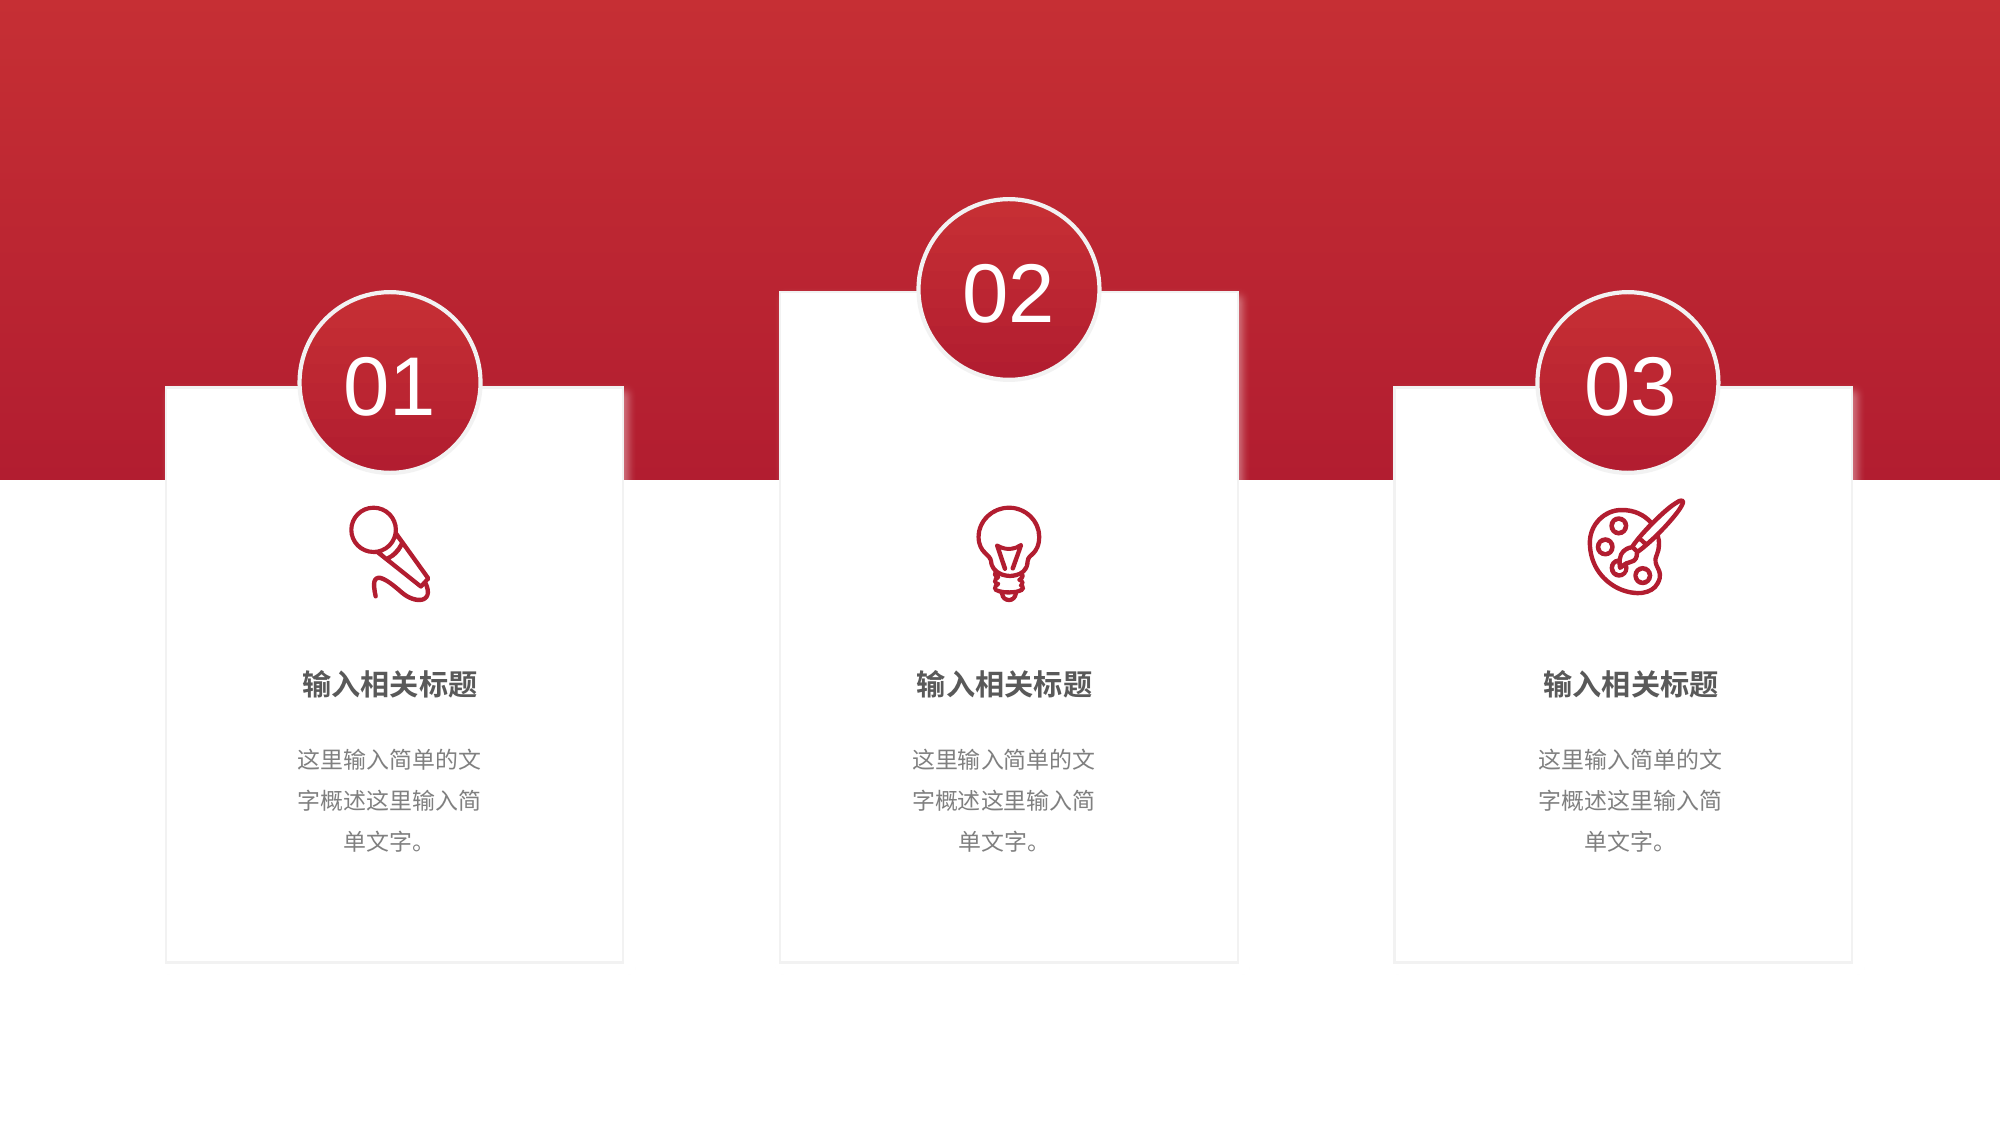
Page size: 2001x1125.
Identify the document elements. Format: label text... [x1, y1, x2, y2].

text_box [1536, 291, 1720, 387]
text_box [779, 199, 1238, 963]
text_box [1853, 386, 1863, 481]
text_box 03 [1569, 325, 1692, 387]
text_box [165, 292, 624, 963]
text_box [624, 386, 634, 481]
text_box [1394, 387, 1853, 963]
text_box [1239, 291, 1248, 481]
text_box [0, 0, 2000, 481]
